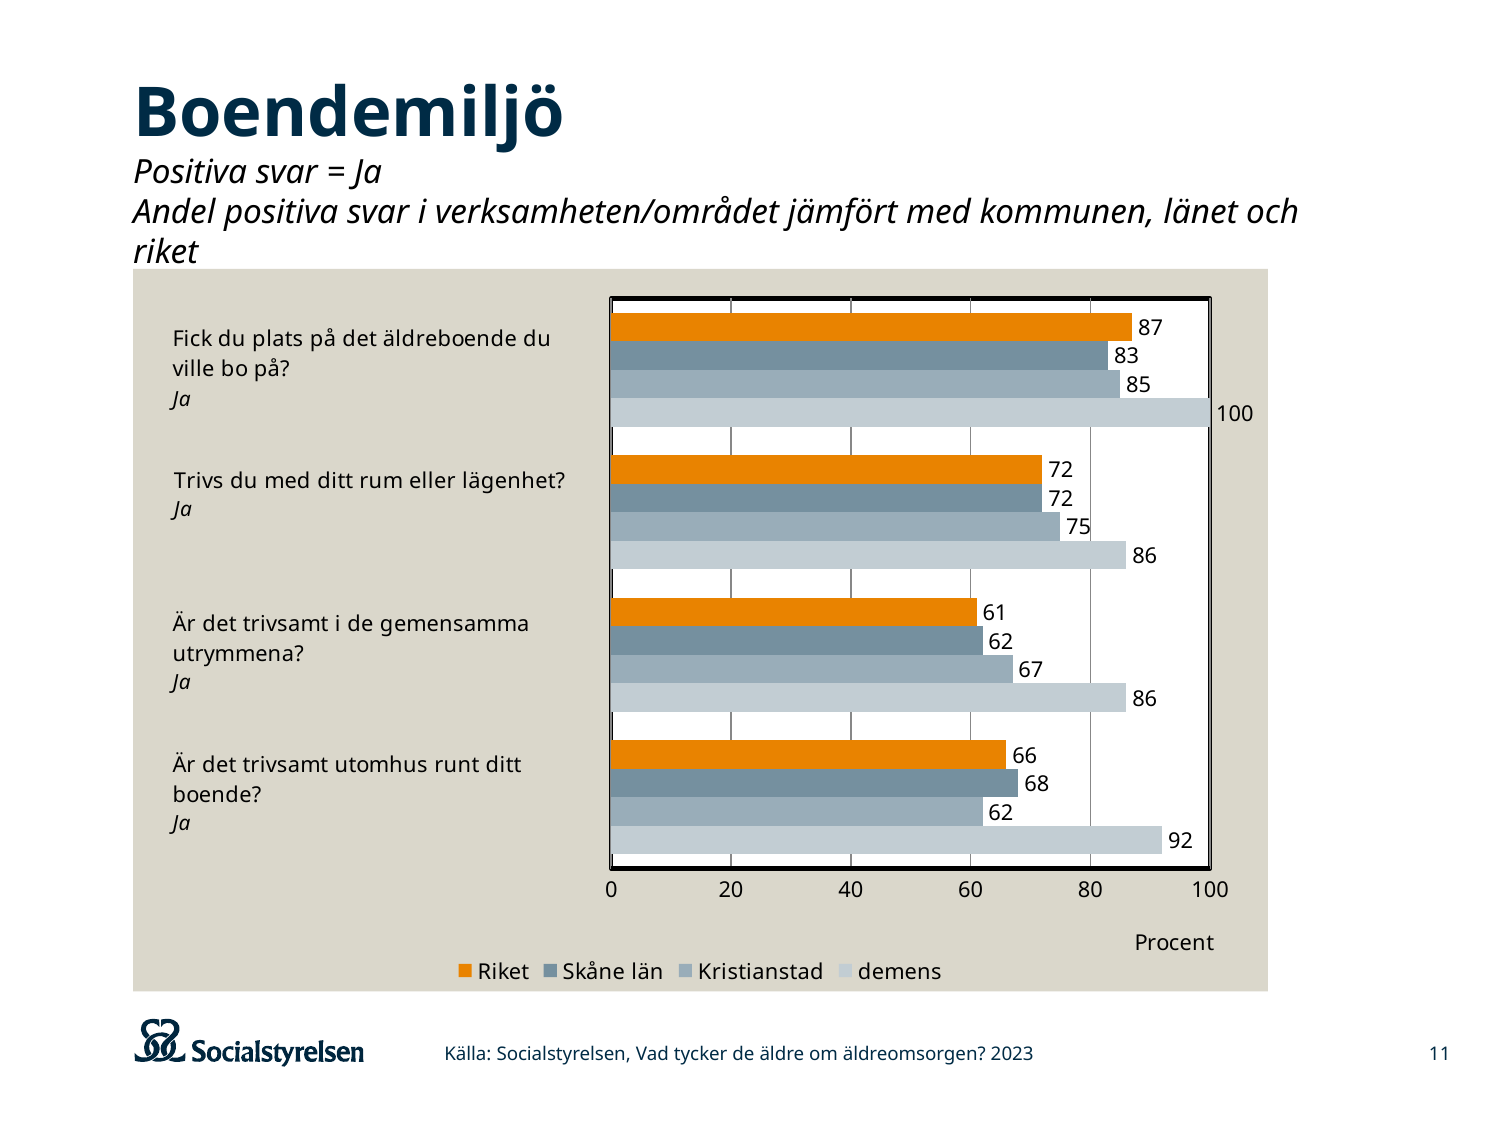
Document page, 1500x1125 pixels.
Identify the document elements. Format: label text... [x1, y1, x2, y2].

footer Källa: Socialstyrelsen, Vad tycker de äldre om äldreomsorgen? 2023 [444, 1032, 1110, 1077]
chart [132, 268, 1269, 992]
slide_number 11 [1379, 1032, 1451, 1077]
title Boendemiljö Positiva svar = Ja Andel positiva svar i verksamheten/området jämfört med kommunen, länet och riket [133, 68, 1352, 281]
